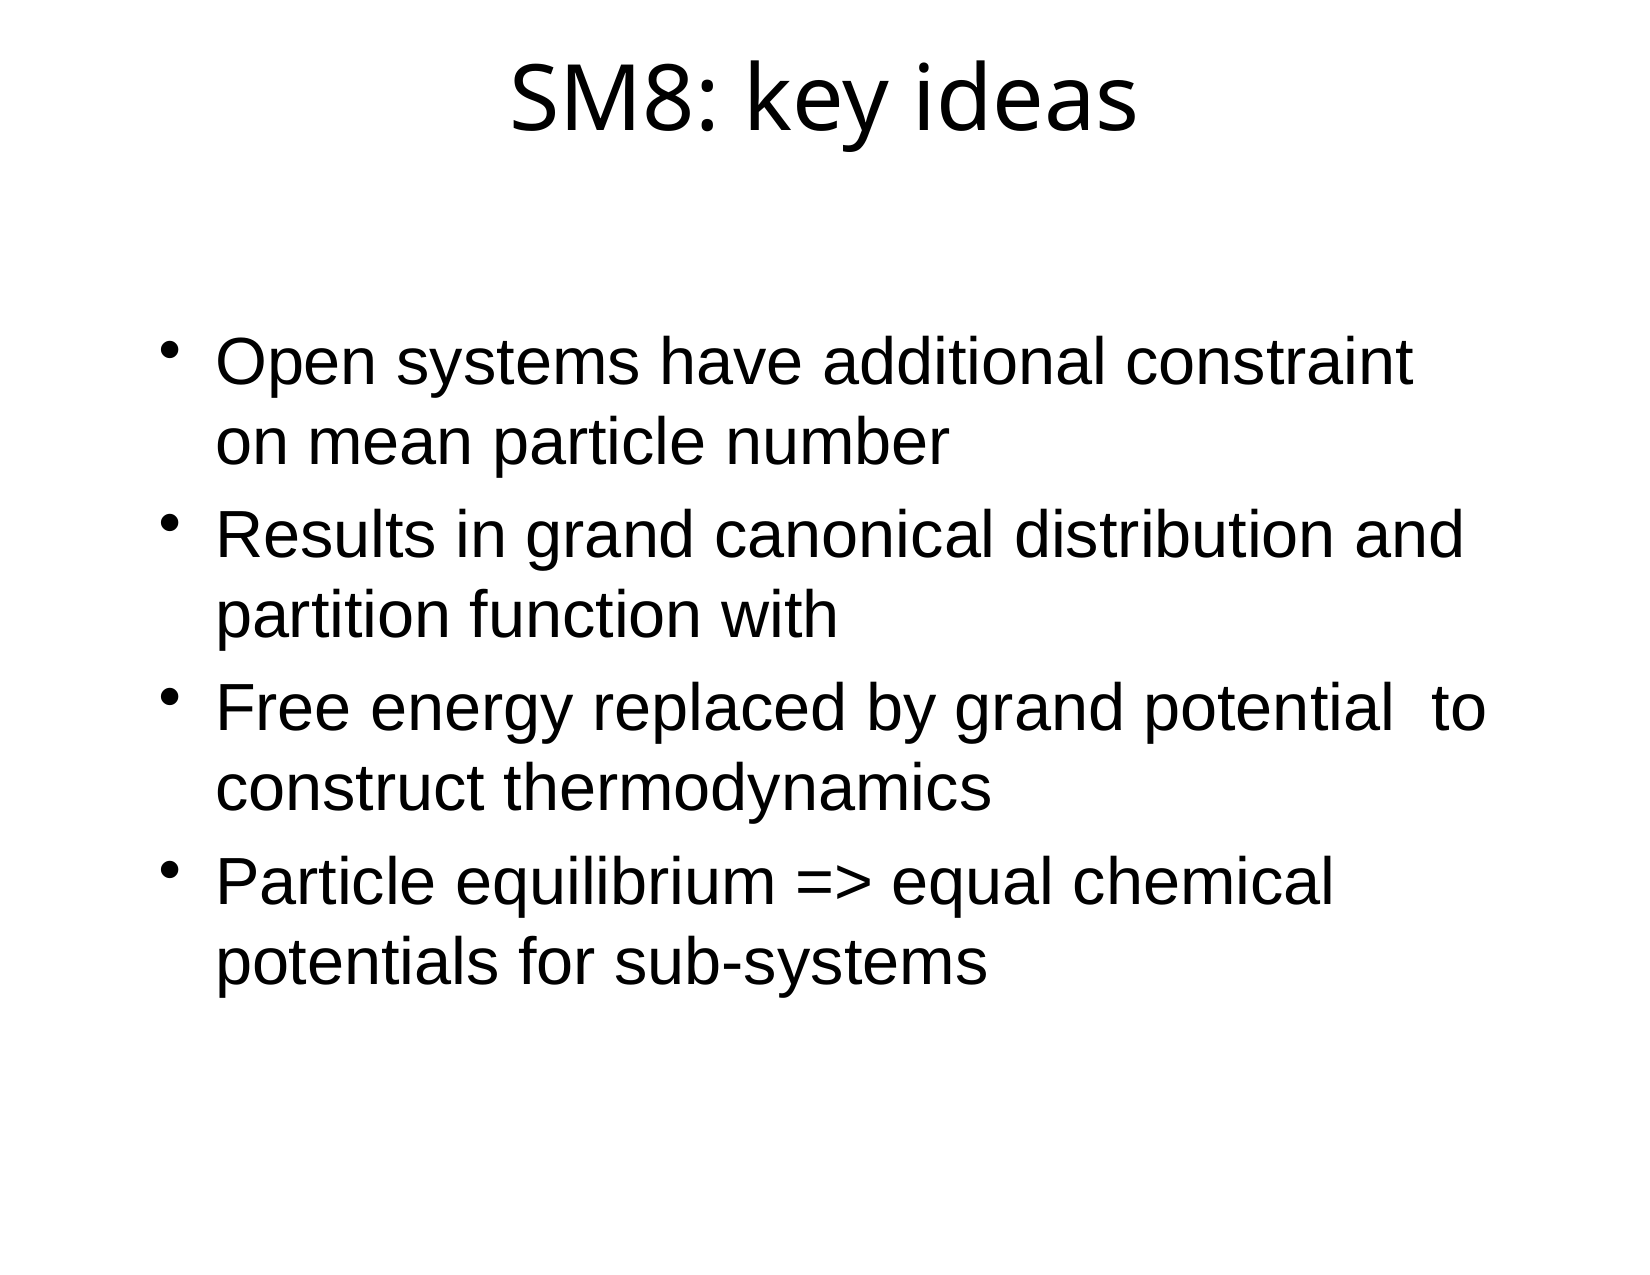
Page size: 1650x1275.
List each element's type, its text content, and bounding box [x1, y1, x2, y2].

title SM8: key ideas [0, 12, 1650, 175]
